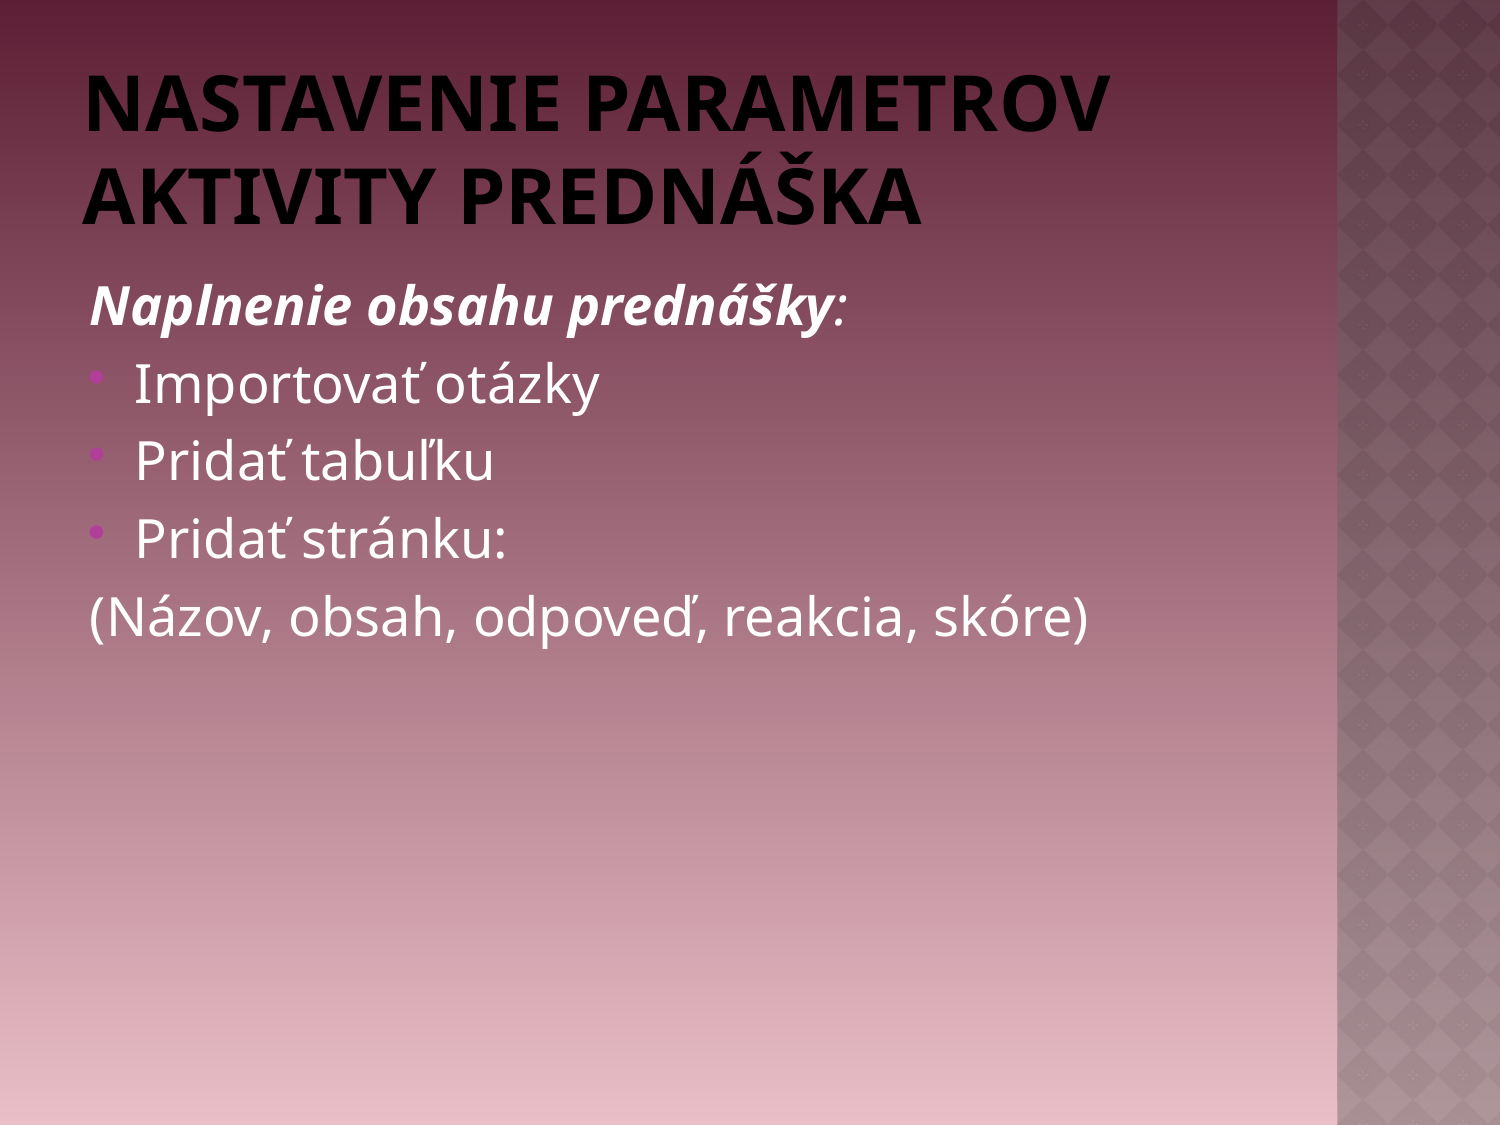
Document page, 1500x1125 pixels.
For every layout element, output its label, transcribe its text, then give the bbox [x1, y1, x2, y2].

title Nastavenie parametrov aktivity PREDNÁŠKA [75, 52, 1263, 240]
list Naplnenie obsahu prednášky: Importovať otázky Pridať tabuľku Pridať stránku: (Názov, obsah, odpoveď, reakcia, skóre) [75, 264, 1263, 1059]
